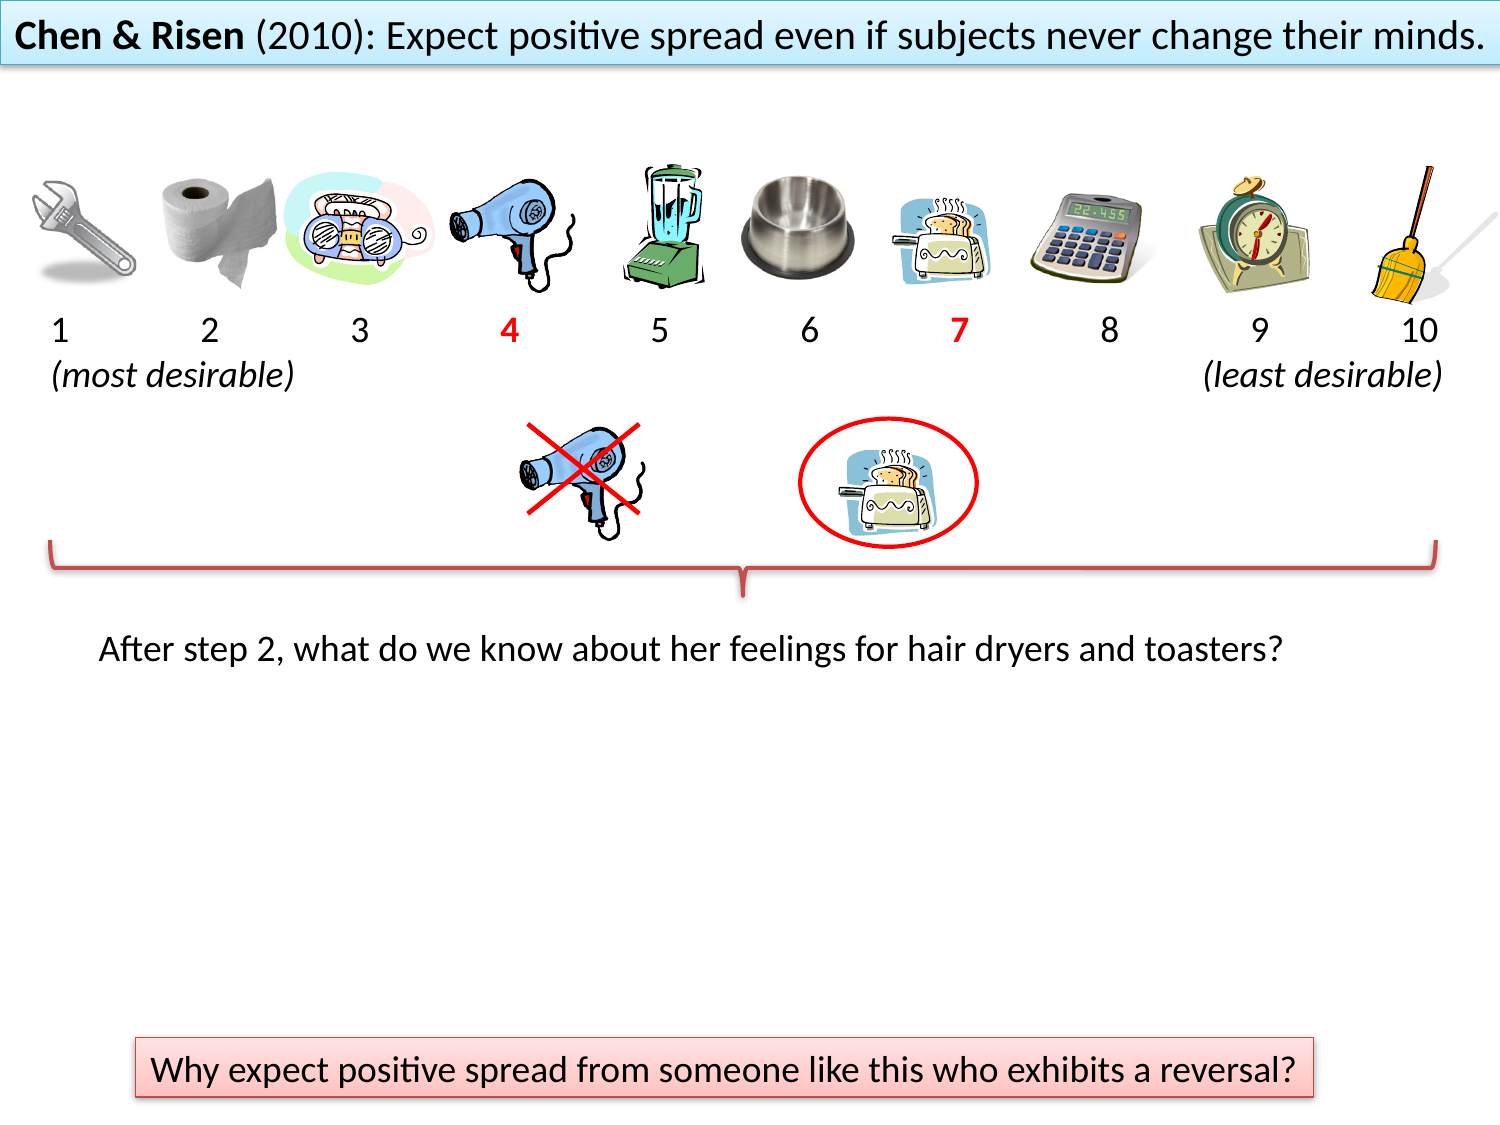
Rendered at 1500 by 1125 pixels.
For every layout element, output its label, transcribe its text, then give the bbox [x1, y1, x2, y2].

picture [1371, 165, 1500, 307]
picture [724, 158, 870, 298]
picture [838, 447, 939, 538]
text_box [527, 423, 640, 514]
picture [516, 423, 653, 542]
picture [154, 168, 281, 291]
picture [891, 195, 993, 287]
text_box [798, 416, 979, 535]
picture [446, 175, 583, 294]
picture [283, 171, 437, 287]
picture [1022, 165, 1161, 304]
text_box [47, 540, 1438, 598]
picture [1197, 174, 1312, 296]
text_box Chen & Risen (2010): Expect positive spread even if subjects never change their minds. [0, 0, 1500, 65]
text_box Why expect positive spread from someone like this who exhibits a reversal? [135, 1037, 1314, 1098]
text_box 1 2 3 4 5 6 7 8 9 10 (most desirable) (least desirable) [35, 297, 1474, 403]
picture [622, 163, 706, 290]
text_box After step 2, what do we know about her feelings for hair dryers and toasters? [83, 616, 1445, 677]
picture [28, 174, 140, 286]
